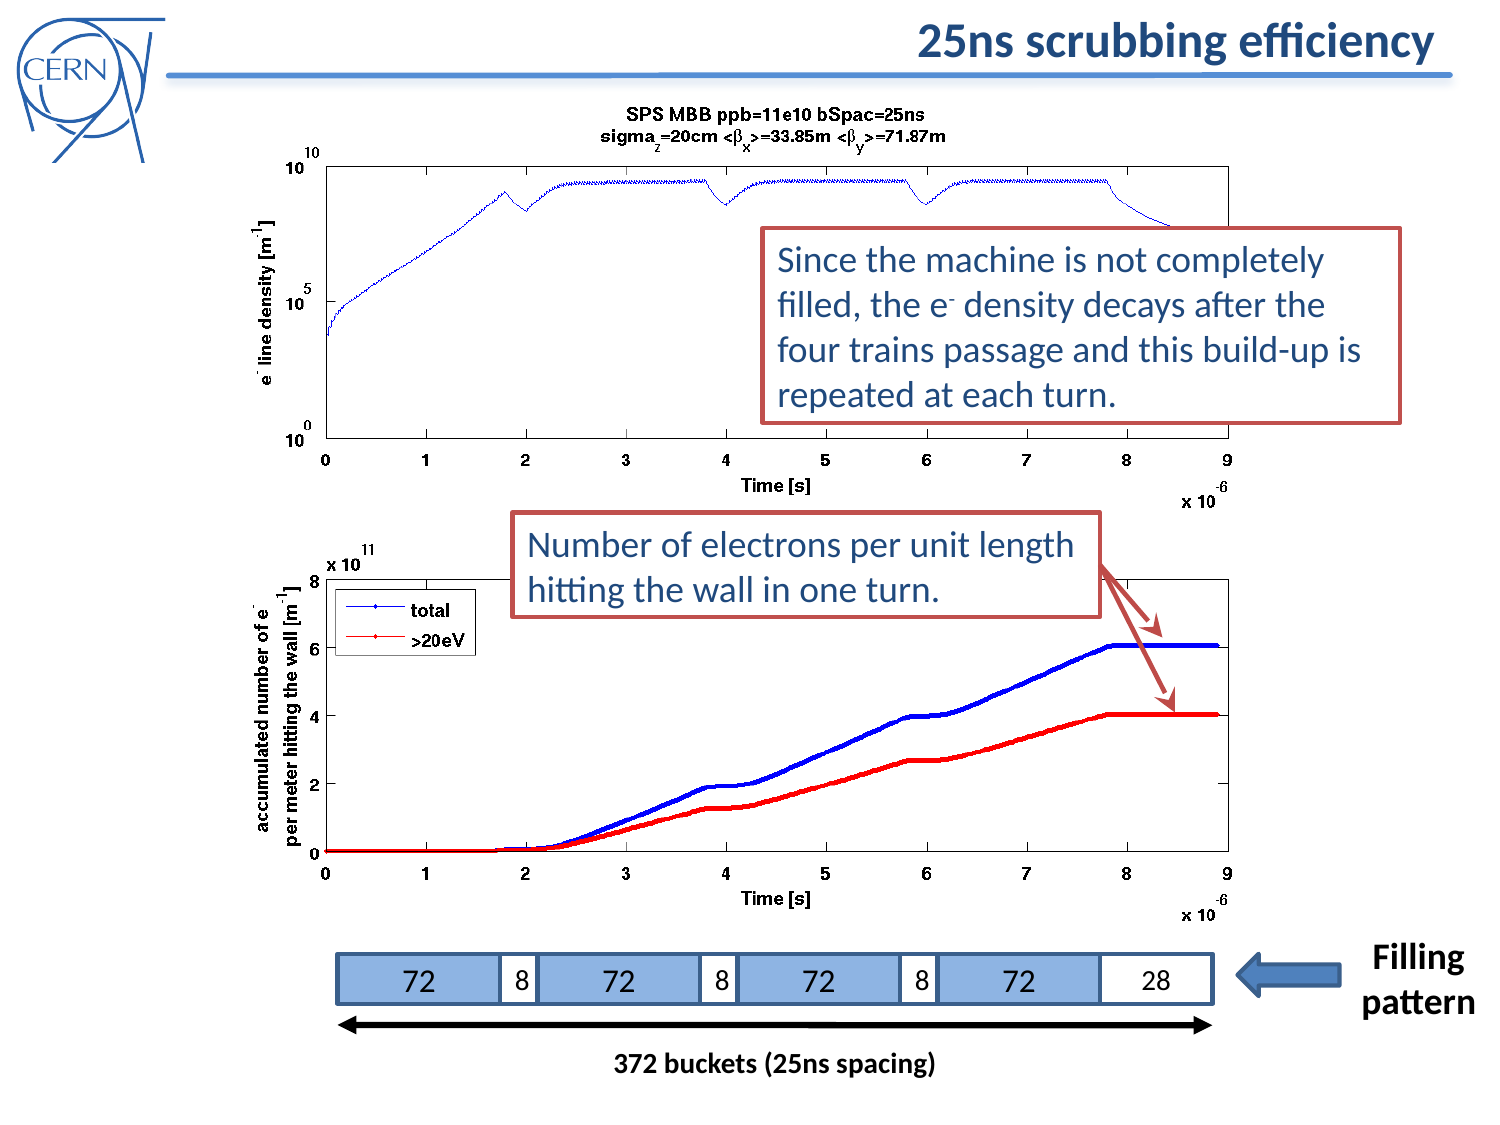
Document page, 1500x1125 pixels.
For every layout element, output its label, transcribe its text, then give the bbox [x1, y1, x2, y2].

text_box 72 [535, 955, 702, 1006]
text_box 72 [335, 955, 498, 1006]
text_box [1235, 955, 1337, 999]
text_box 8 [702, 955, 735, 1006]
text_box 28 [1098, 955, 1215, 1006]
text_box Since the machine is not completely filled, the e- density decays after the four trains passage and this build-up is repeated at each turn. [1341, 226, 1402, 425]
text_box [1099, 565, 1176, 713]
picture [174, 76, 1338, 948]
text_box 8 [498, 955, 535, 1006]
text_box 25ns scrubbing efficiency [200, 0, 1450, 74]
text_box 8 [898, 955, 935, 1006]
picture [12, 10, 169, 163]
text_box 72 [735, 955, 898, 1006]
text_box Filling pattern [1337, 924, 1500, 1030]
text_box 372 buckets (25ns spacing) [337, 1037, 1213, 1088]
text_box 72 [935, 955, 1098, 1006]
